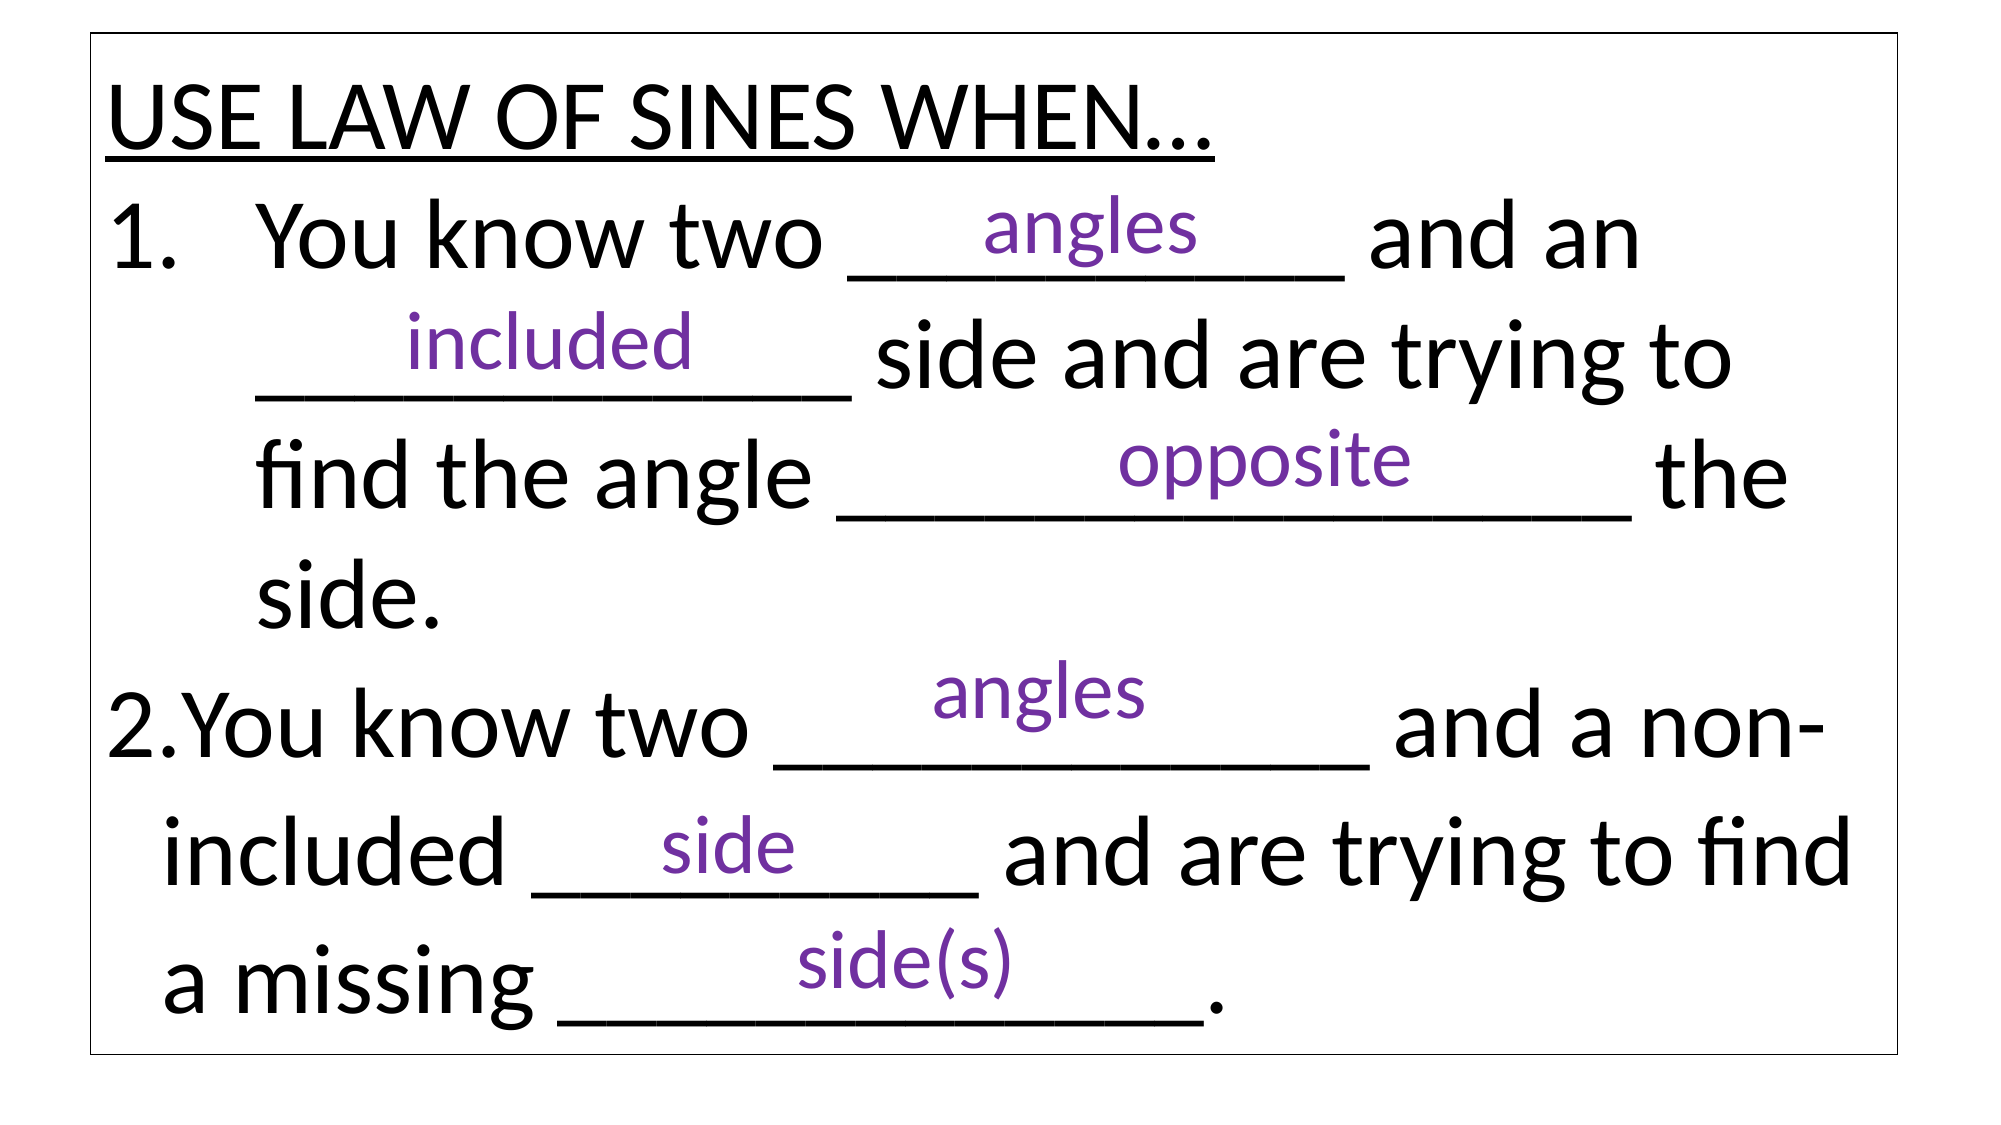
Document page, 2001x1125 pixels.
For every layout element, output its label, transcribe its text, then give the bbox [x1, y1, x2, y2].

text_box opposite [1102, 395, 1476, 511]
text_box included [390, 279, 764, 394]
text_box USE LAW OF SINES WHEN… You know two __________ and an ____________ side and are trying to find the angle ________________ the side. You know two ____________ and a non-included _________ and are trying to find a missing _____________. [90, 33, 1898, 1055]
text_box angles [968, 163, 1342, 278]
text_box angles [916, 627, 1290, 743]
text_box side [646, 783, 1019, 898]
text_box side(s) [781, 898, 1155, 1014]
